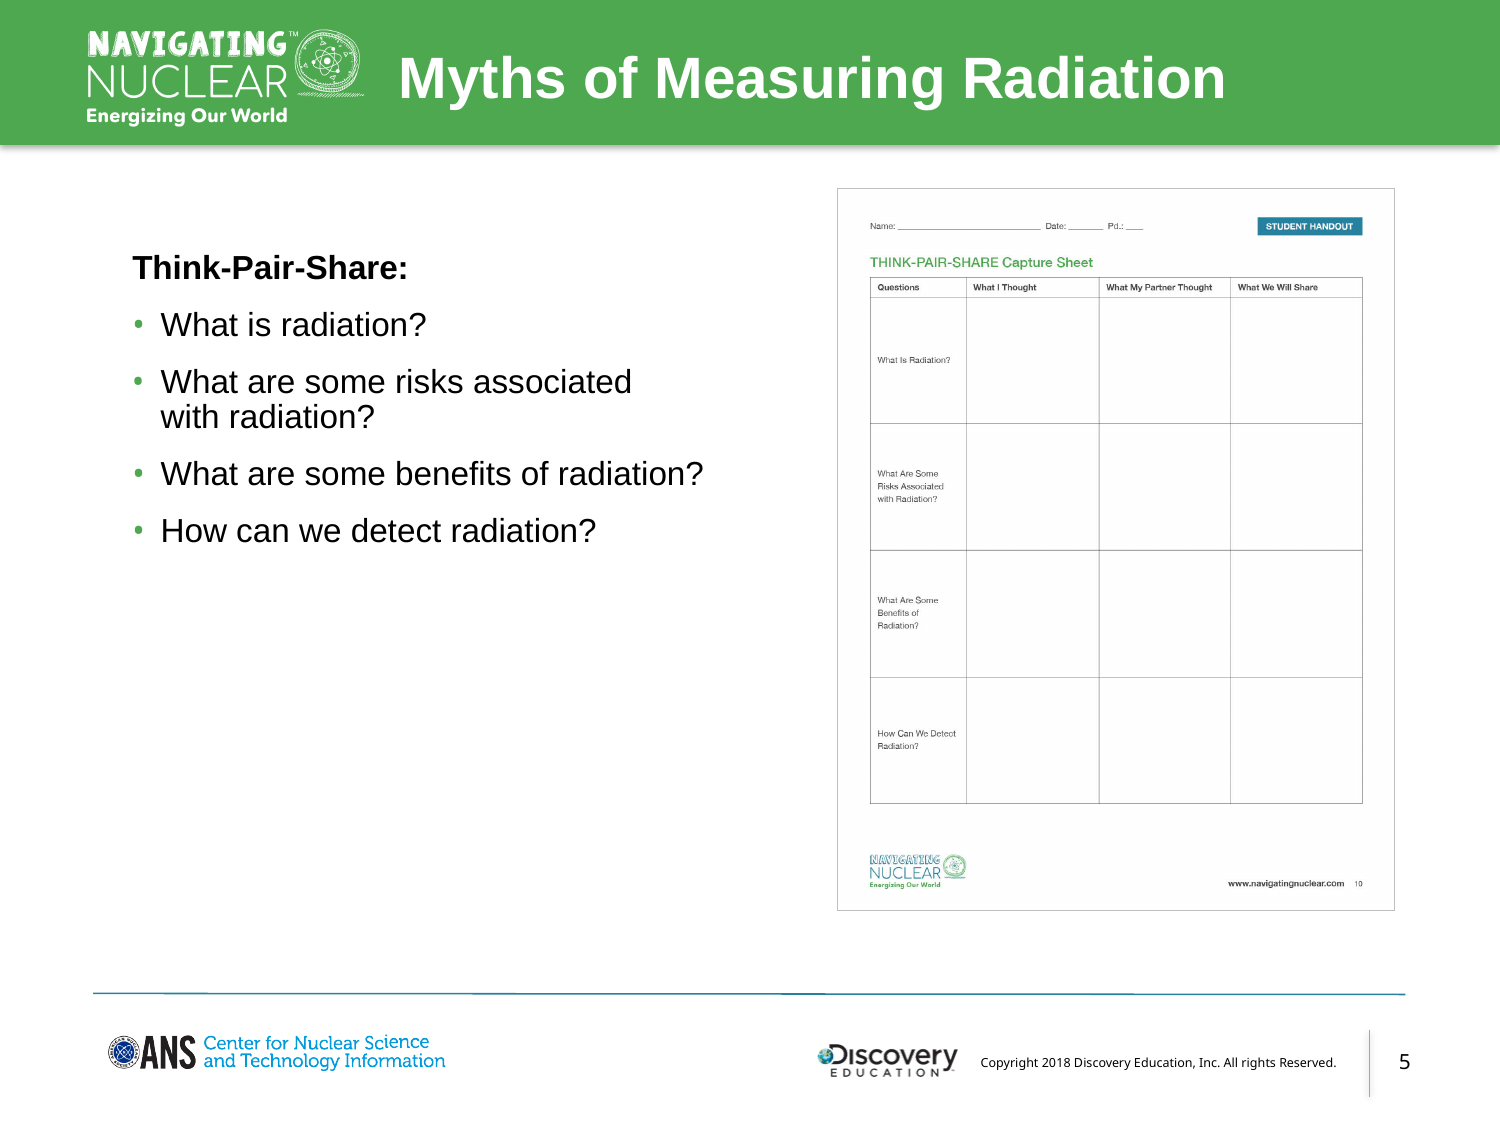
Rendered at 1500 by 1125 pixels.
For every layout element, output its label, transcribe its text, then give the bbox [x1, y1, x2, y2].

picture [76, 19, 368, 130]
picture [93, 1019, 460, 1086]
picture [836, 188, 1395, 911]
list Think-Pair-Share: What is radiation? What are some risks associated with radiation? What are some benefits of radiation? How can we detect radiation? [103, 235, 831, 575]
title Myths of Measuring Radiation [383, 0, 1442, 189]
picture [803, 979, 975, 1125]
